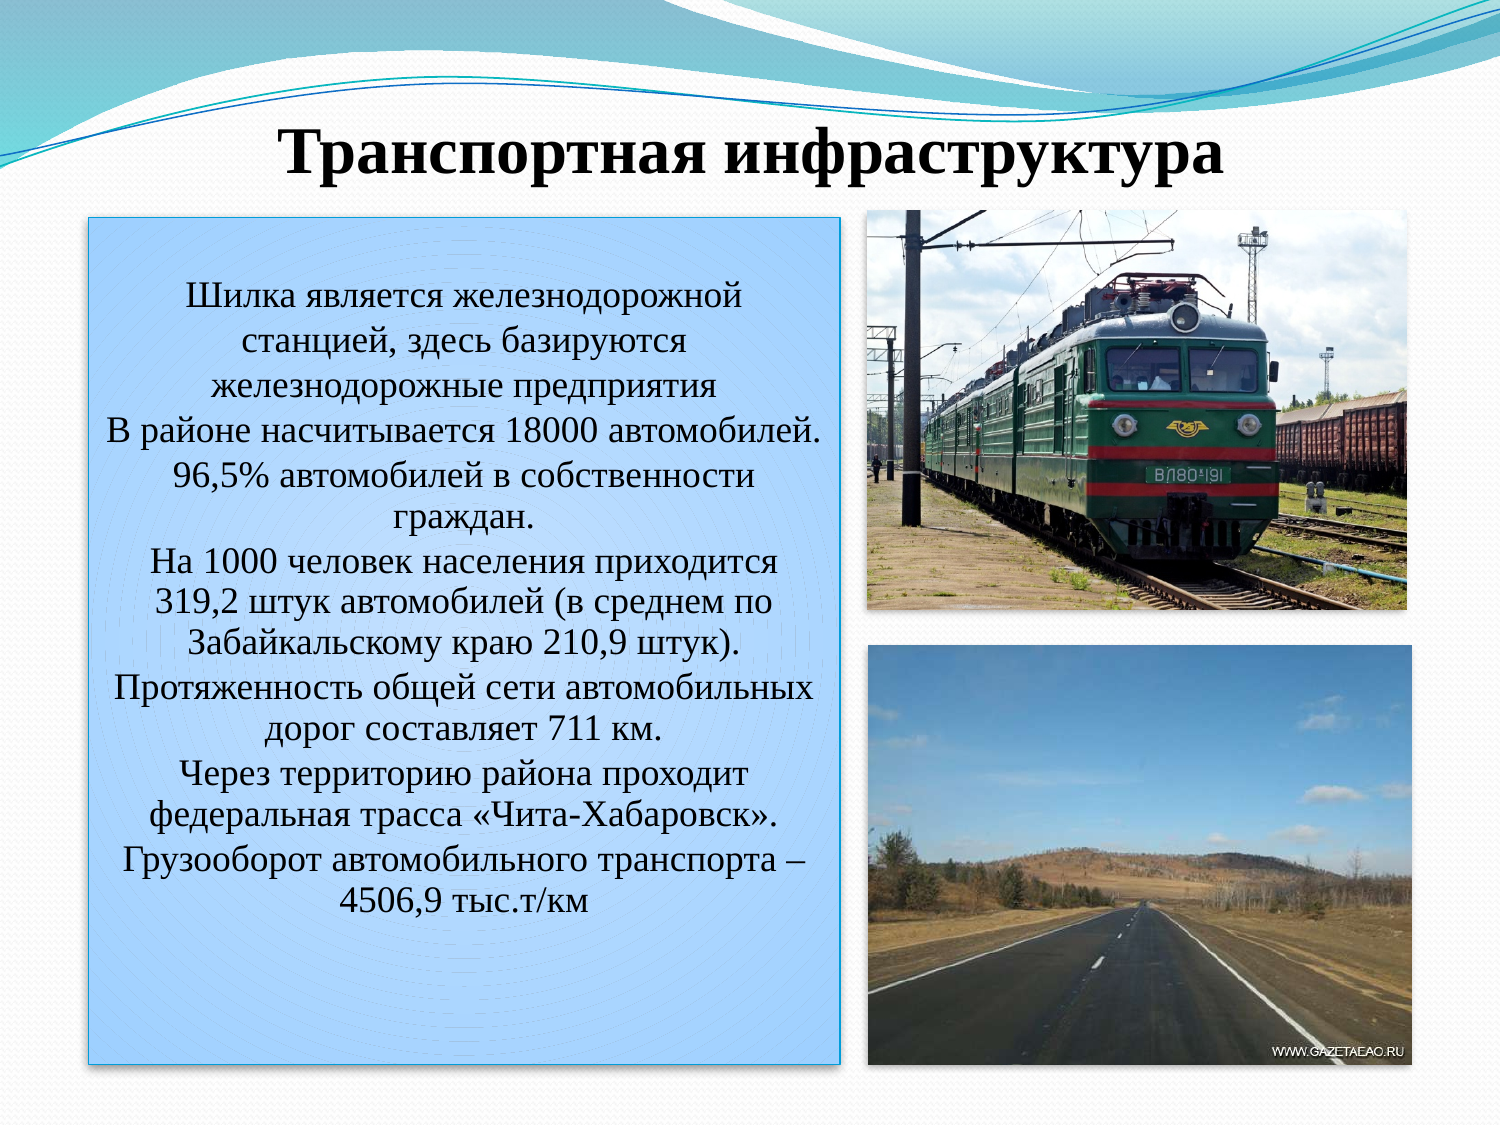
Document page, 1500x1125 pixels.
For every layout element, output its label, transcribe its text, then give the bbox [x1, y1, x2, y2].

picture [867, 644, 1412, 1065]
text_box Шилка является железнодорожной станцией, здесь базируются железнодорожные предприятия В районе насчитывается 18000 автомобилей. 96,5% автомобилей в собственности граждан. На 1000 человек населения приходится 319,2 штук автомобилей (в среднем по Забайкальскому краю 210,9 штук). Протяженность общей сети автомобильных дорог составляет 711 км. Через территорию района проходит федеральная трасса «Чита-Хабаровск». Грузооборот автомобильного транспорта – 4506,9 тыс.т/км [88, 217, 841, 1065]
title Транспортная инфраструктура [76, 34, 1427, 187]
picture [866, 210, 1407, 610]
